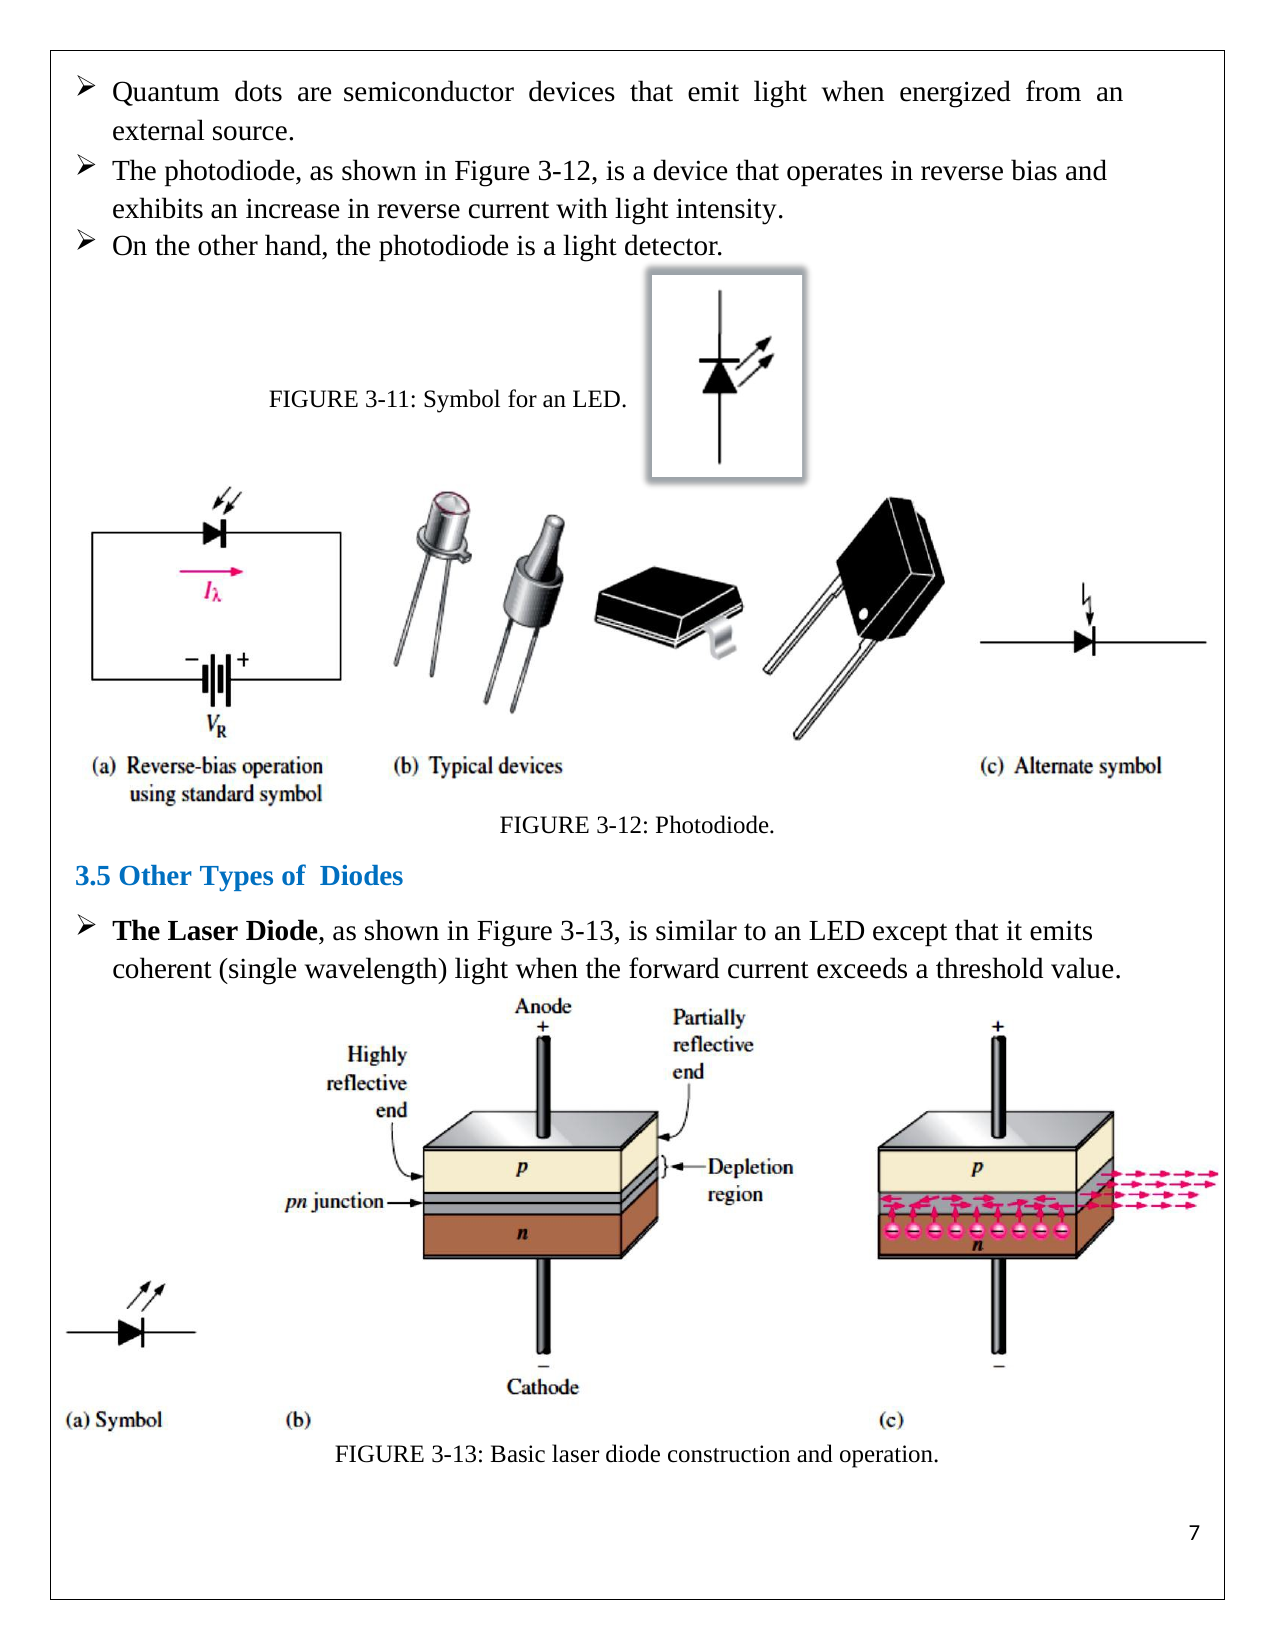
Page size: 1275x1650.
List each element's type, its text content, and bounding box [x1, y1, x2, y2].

text_box [82, 472, 1210, 810]
text_box FIGURE 3-12: Photodiode. 3.5 Other Types of Diodes The Laser Diode, as shown in Figure 3-13, is similar to an LED except that it emits coherent (single wavelength) light when the forward current exceeds a threshold value. [72, 808, 1202, 988]
text_box [635, 258, 819, 494]
text_box [59, 995, 1219, 1438]
slide_number 1 [1184, 1517, 1205, 1549]
text_box [652, 275, 803, 477]
text_box FIGURE 3-11: Symbol for an LED. [266, 382, 631, 415]
text_box FIGURE 3-13: Basic laser diode construction and operation. [332, 1438, 943, 1470]
text_box Quantum dots are semiconductor devices that emit light when energized from an external source. The photodiode, as shown in Figure 3-12, is a device that operates in reverse bias and exhibits an increase in reverse current with light intensity. On the other hand, the photodiode is a light detector. [72, 69, 1203, 264]
